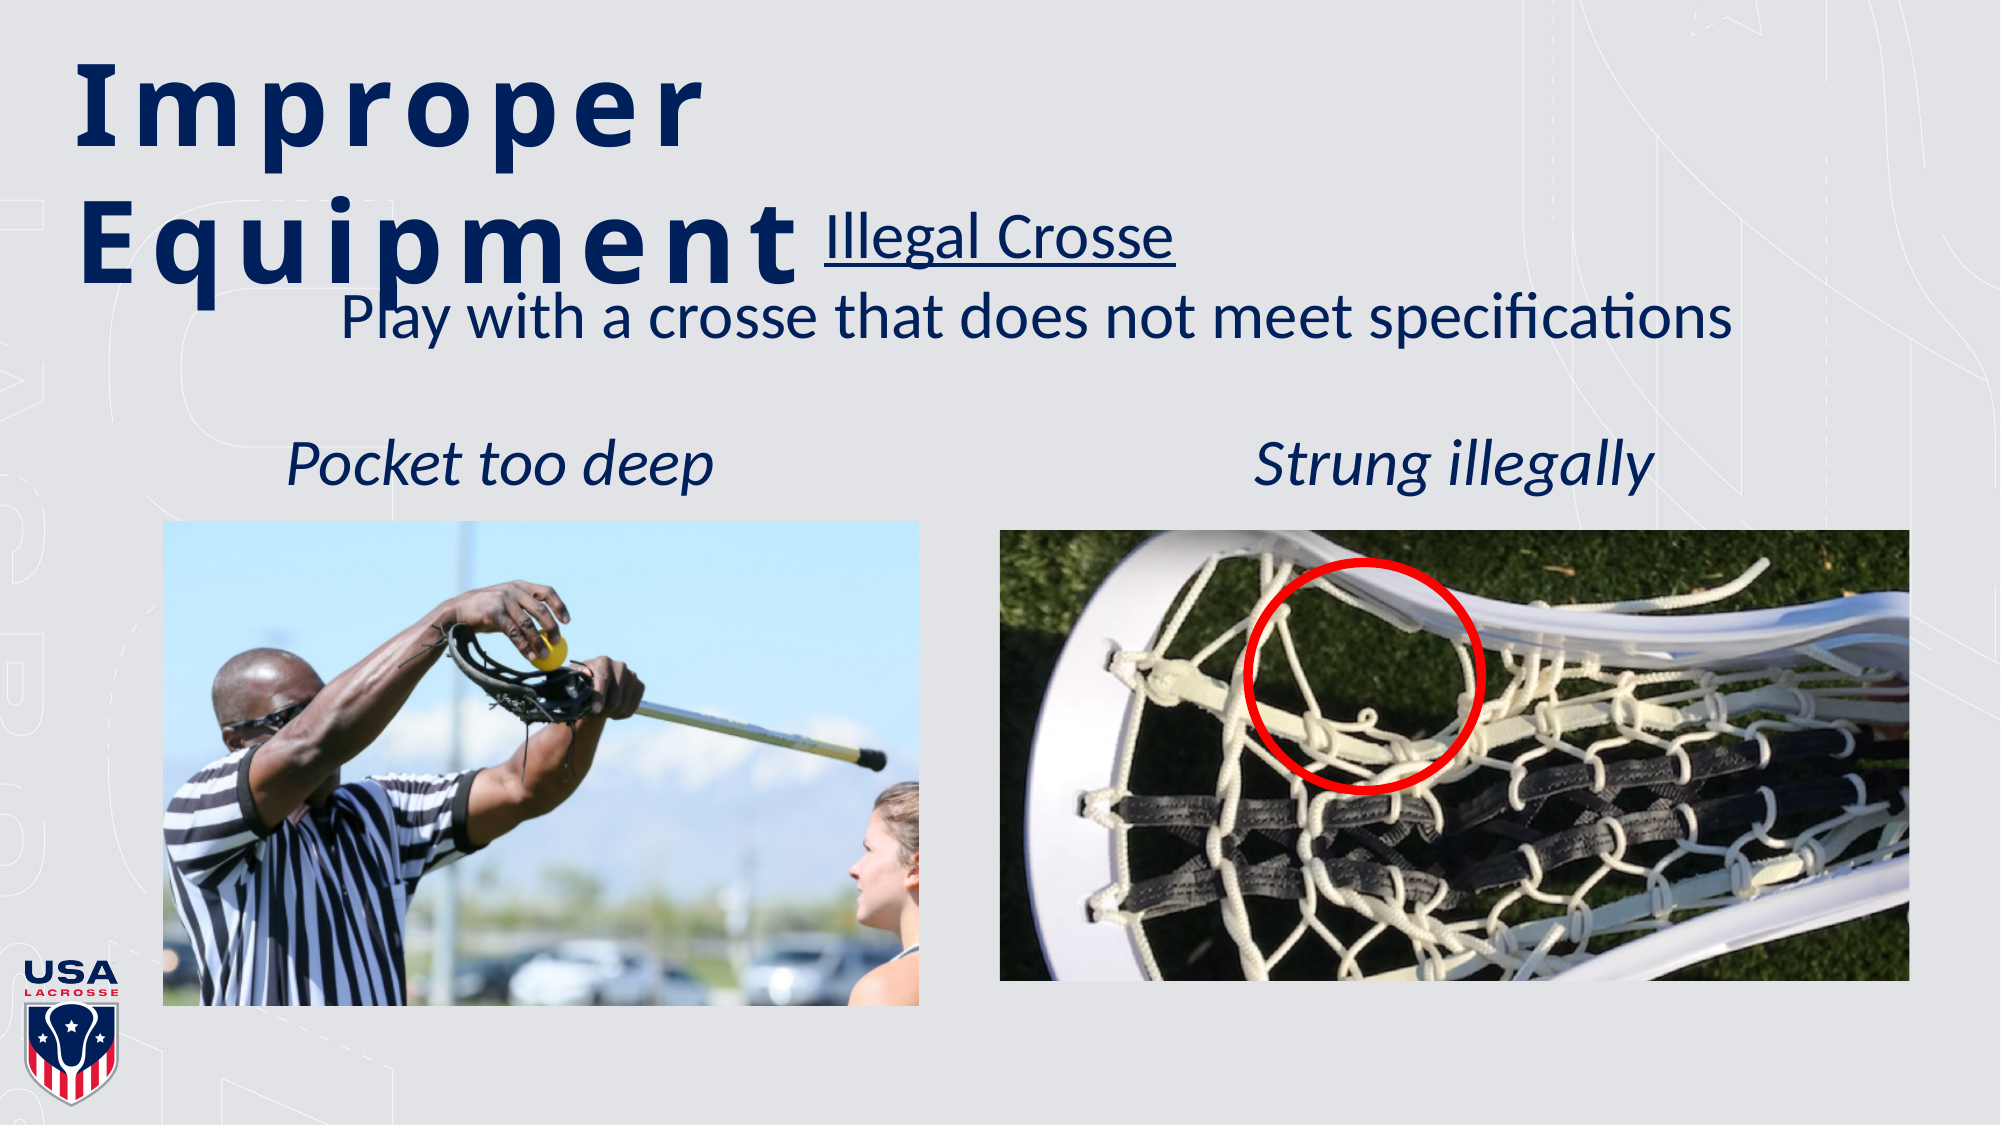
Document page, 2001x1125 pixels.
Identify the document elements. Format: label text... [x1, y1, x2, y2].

text_box Improper Equipment [59, 24, 942, 315]
text_box Strung illegally [1160, 411, 1750, 507]
text_box Pocket too deep [205, 411, 796, 507]
text_box Illegal Crosse Play with a crosse that does not meet specifications [225, 184, 1775, 360]
picture [0, 0, 2001, 1125]
